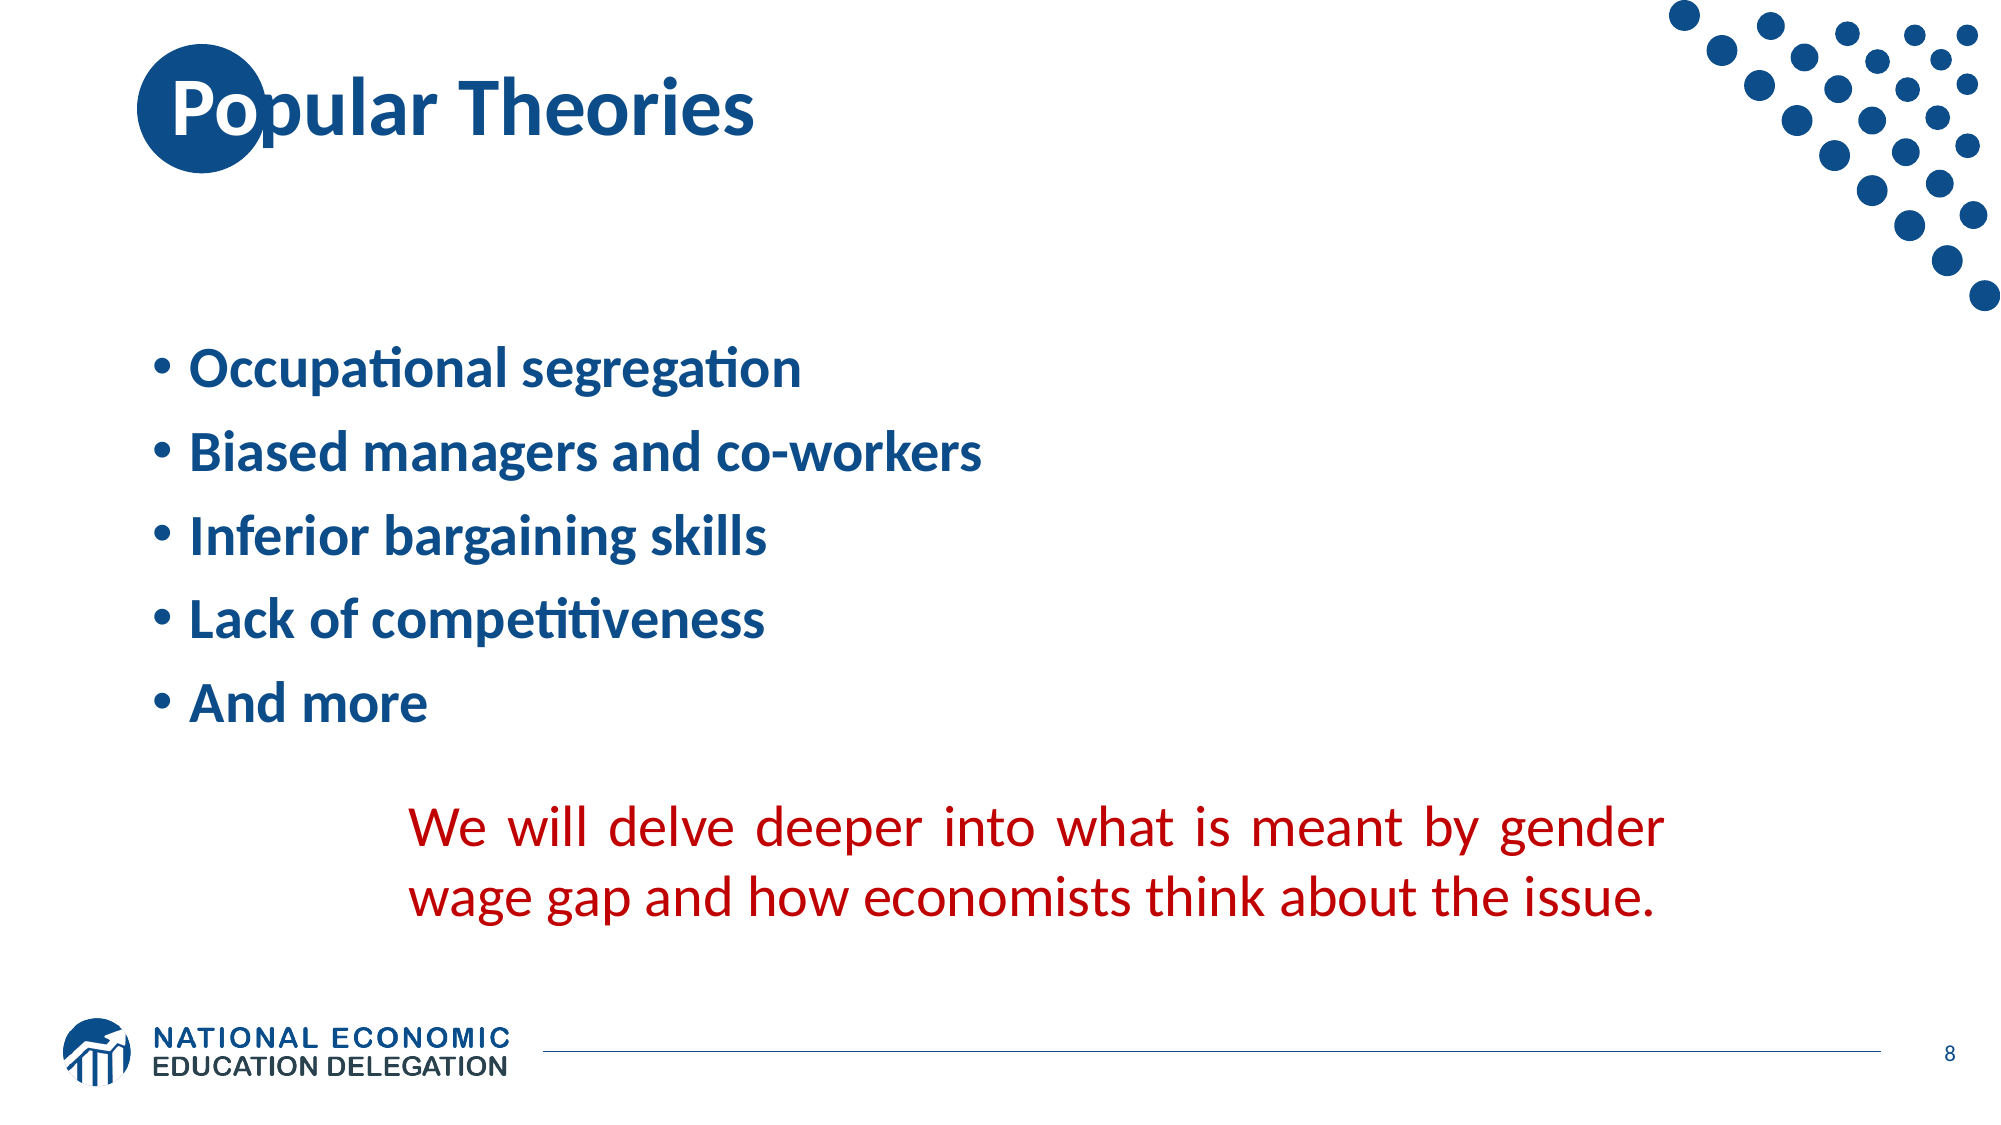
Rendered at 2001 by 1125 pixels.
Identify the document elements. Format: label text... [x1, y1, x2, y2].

list Occupational segregation Biased managers and co-workers Inferior bargaining skills Lack of competitiveness And more [137, 257, 1863, 816]
picture [55, 1013, 520, 1091]
slide_number 8 [1521, 1022, 1972, 1082]
text_box We will delve deeper into what is meant by gender wage gap and how economists think about the issue. [318, 780, 1682, 935]
title Popular Theories [137, 0, 1863, 218]
